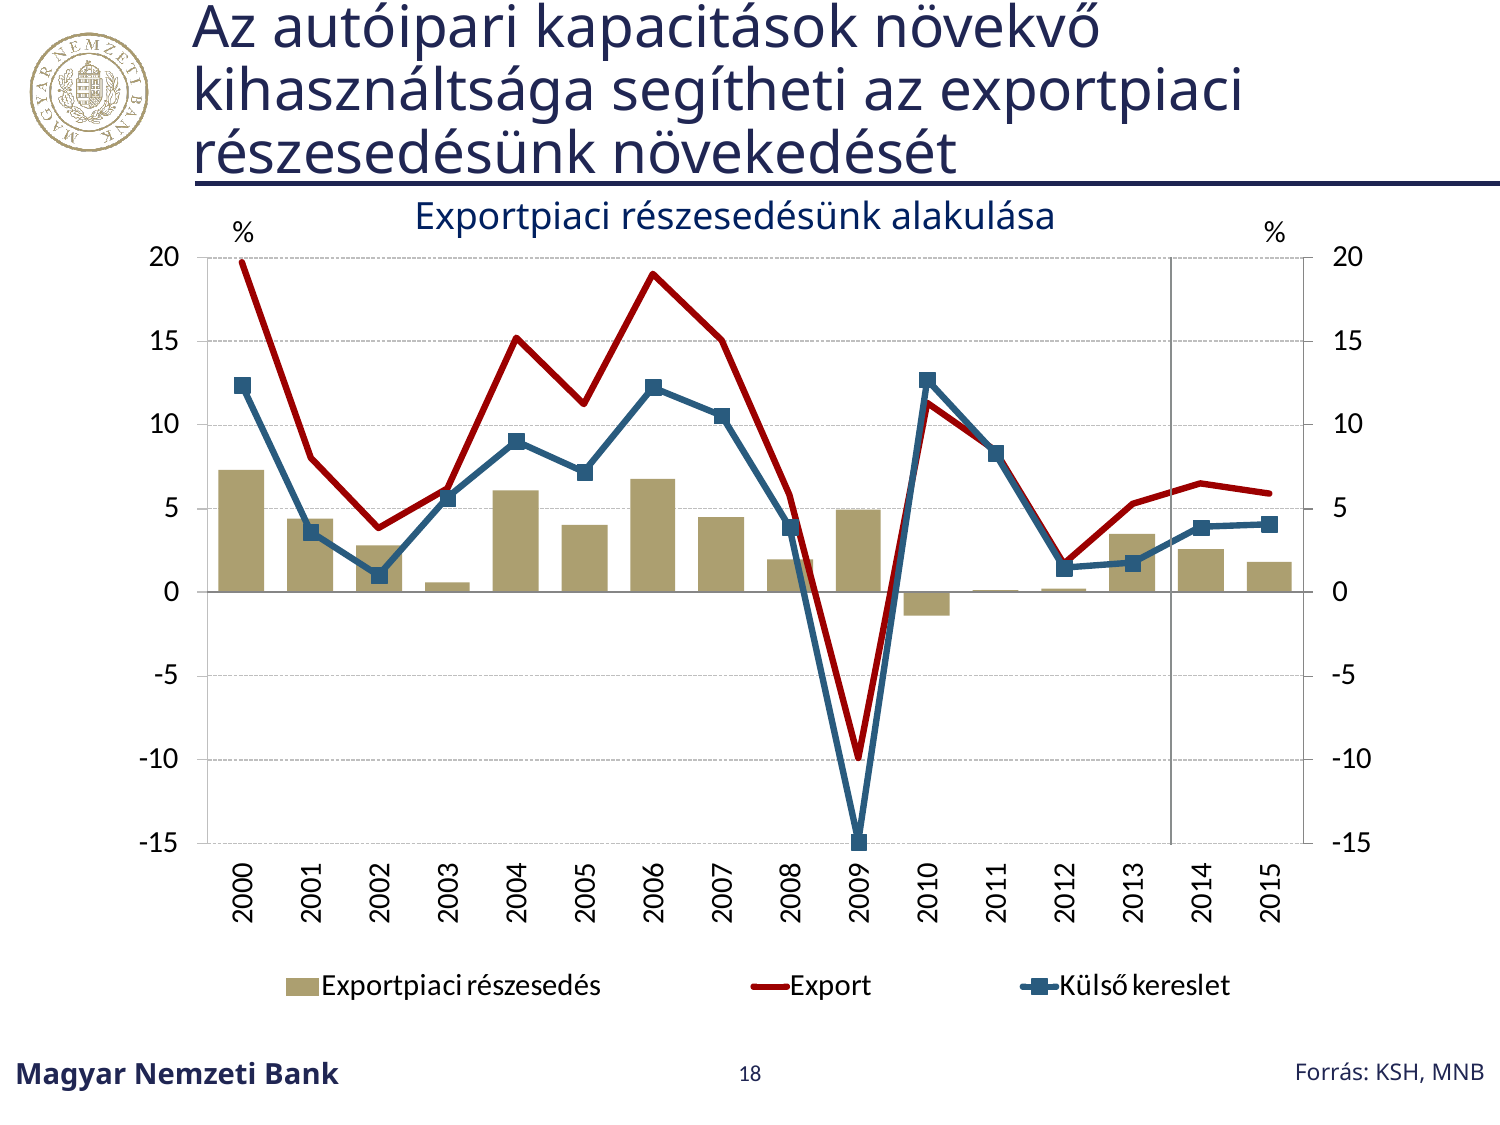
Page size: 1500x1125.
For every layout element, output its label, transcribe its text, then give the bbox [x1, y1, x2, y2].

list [129, 207, 1378, 1024]
list Forrás: KSH, MNB [1221, 1042, 1500, 1103]
picture [17, 21, 161, 165]
title Az autóipari kapacitások növekvő kihasználtsága segítheti az exportpiaci részesedésünk növekedését [177, 29, 1406, 155]
footer Magyar Nemzeti Bank [0, 1042, 507, 1103]
slide_number 18 [581, 1042, 919, 1103]
text_box Exportpiaci részesedésünk alakulása [0, 184, 1471, 245]
